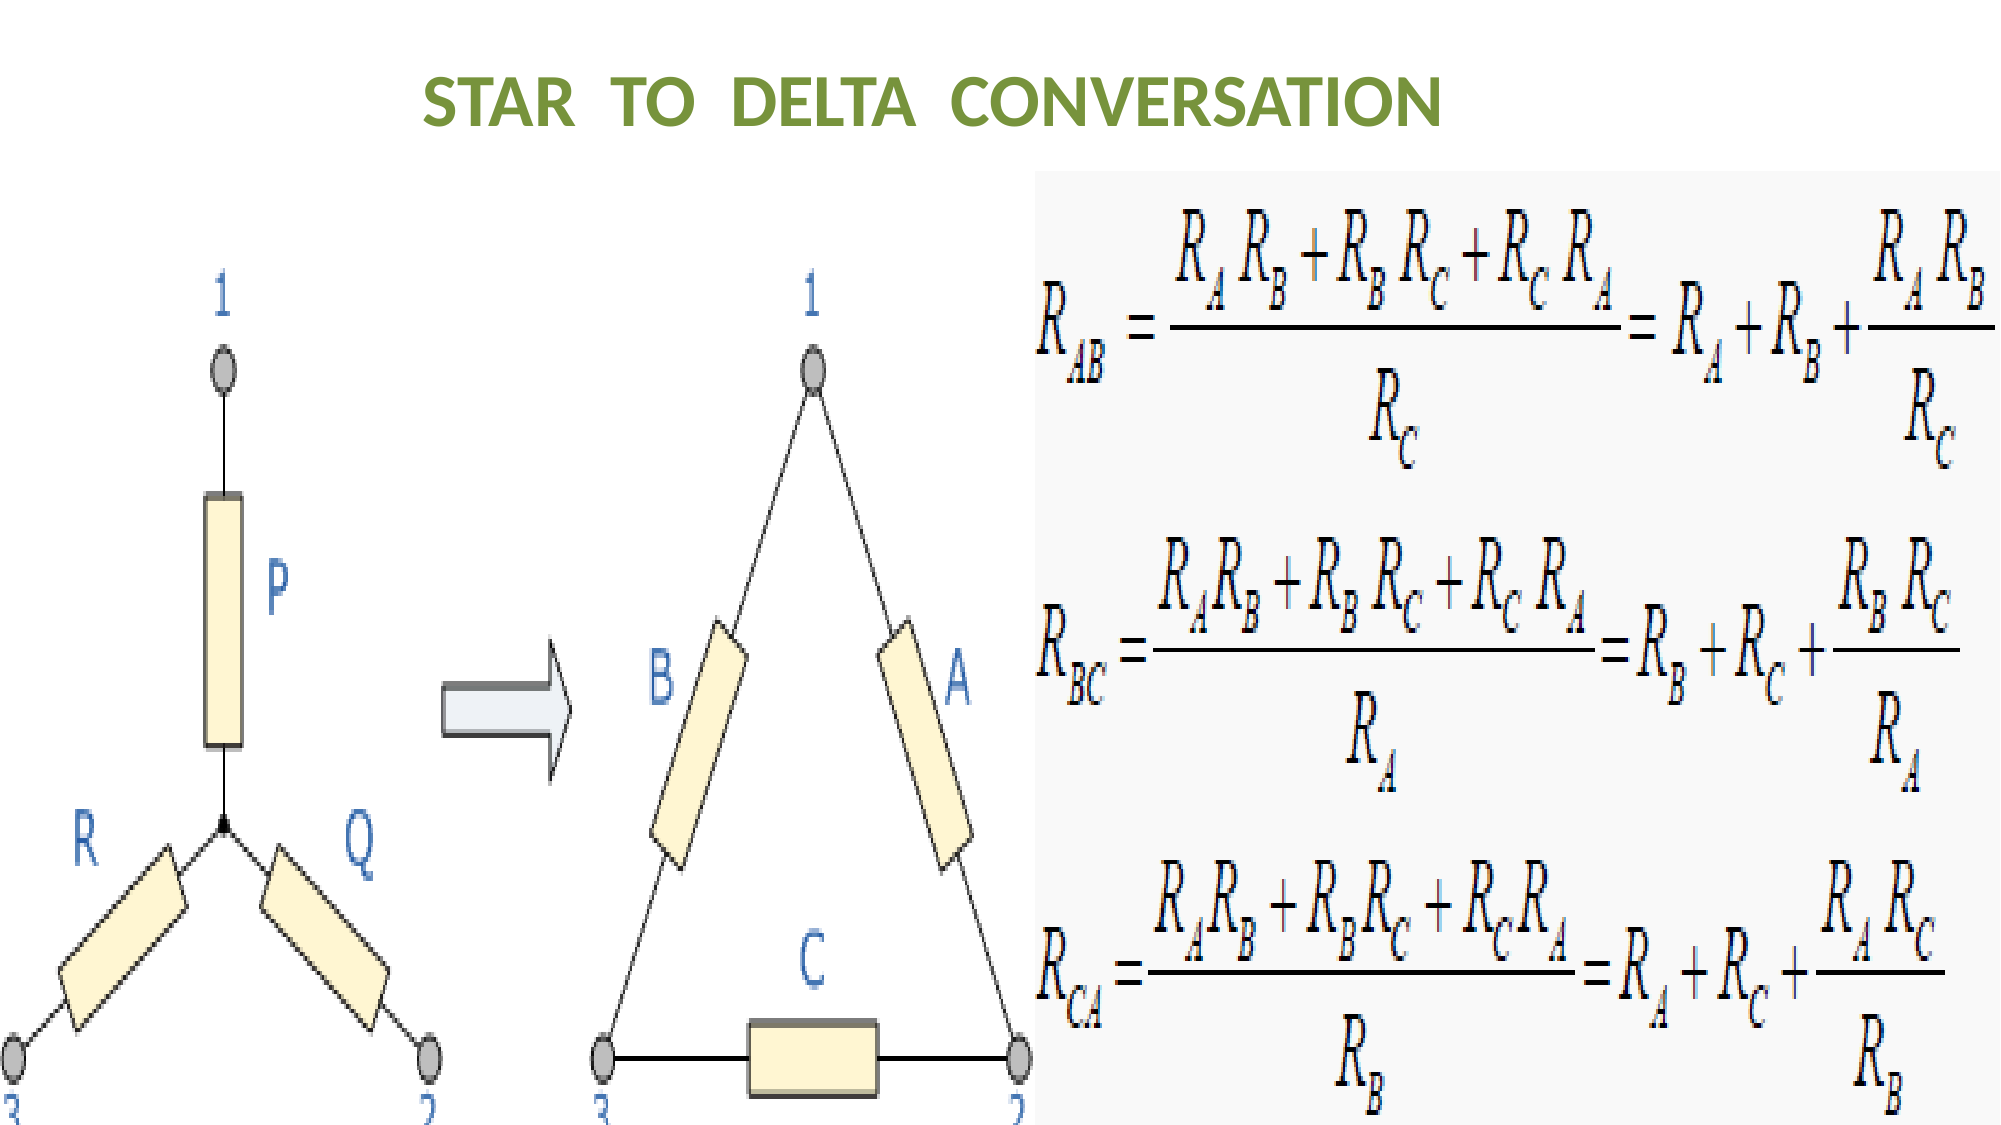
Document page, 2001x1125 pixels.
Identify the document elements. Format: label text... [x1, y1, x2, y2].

picture [0, 171, 2000, 1125]
text_box STAR TO DELTA CONVERSATION [408, 44, 1660, 149]
